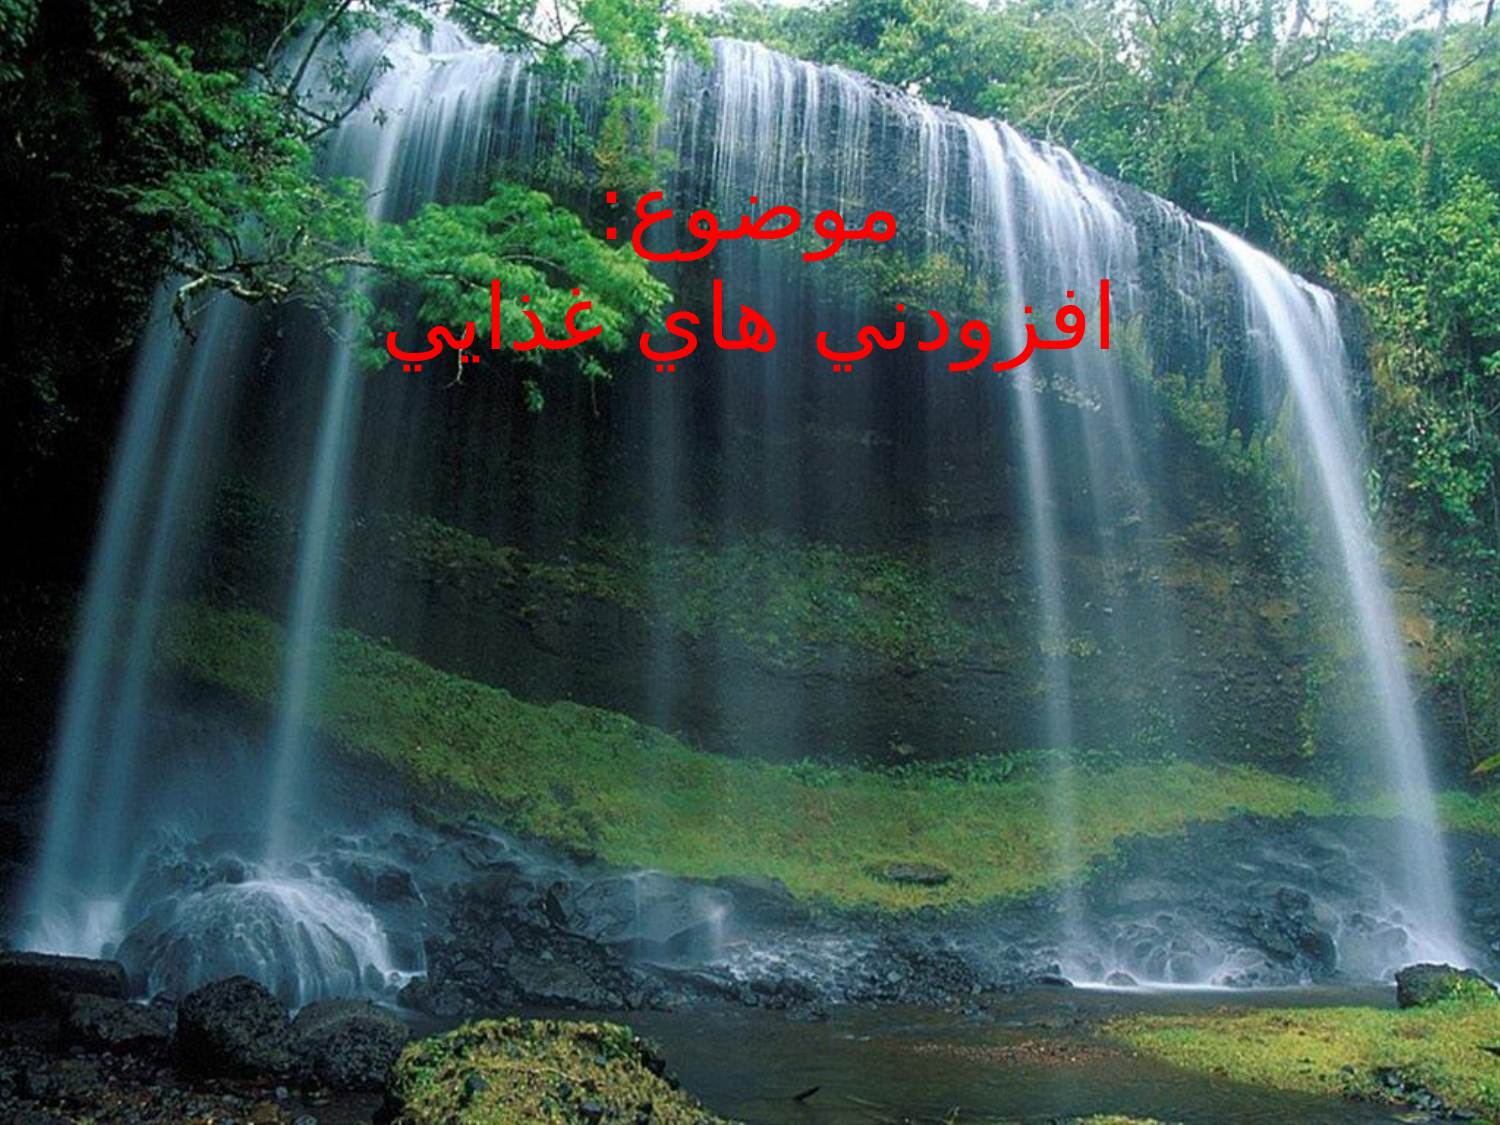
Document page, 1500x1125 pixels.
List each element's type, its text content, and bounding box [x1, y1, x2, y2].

title موضوع: افزودني هاي غذايي [112, 137, 1388, 379]
picture [0, 0, 1500, 1125]
